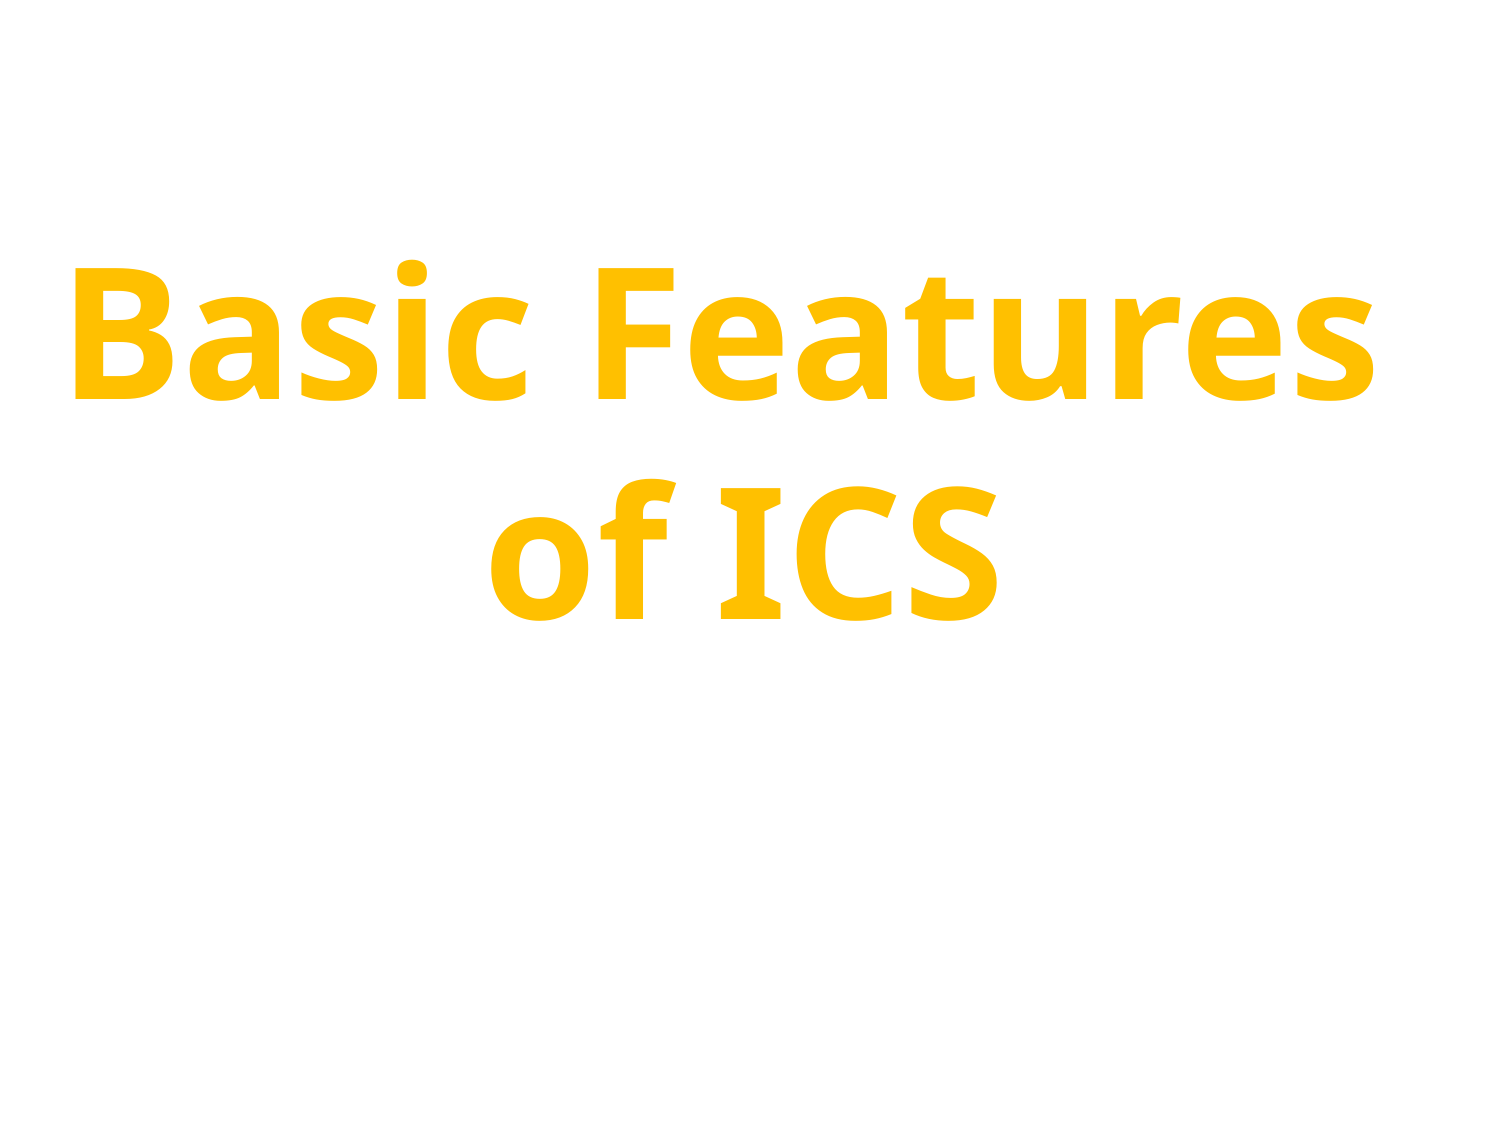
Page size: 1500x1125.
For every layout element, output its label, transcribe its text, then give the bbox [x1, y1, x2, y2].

text_box Basic Features of ICS [11, 208, 1477, 664]
